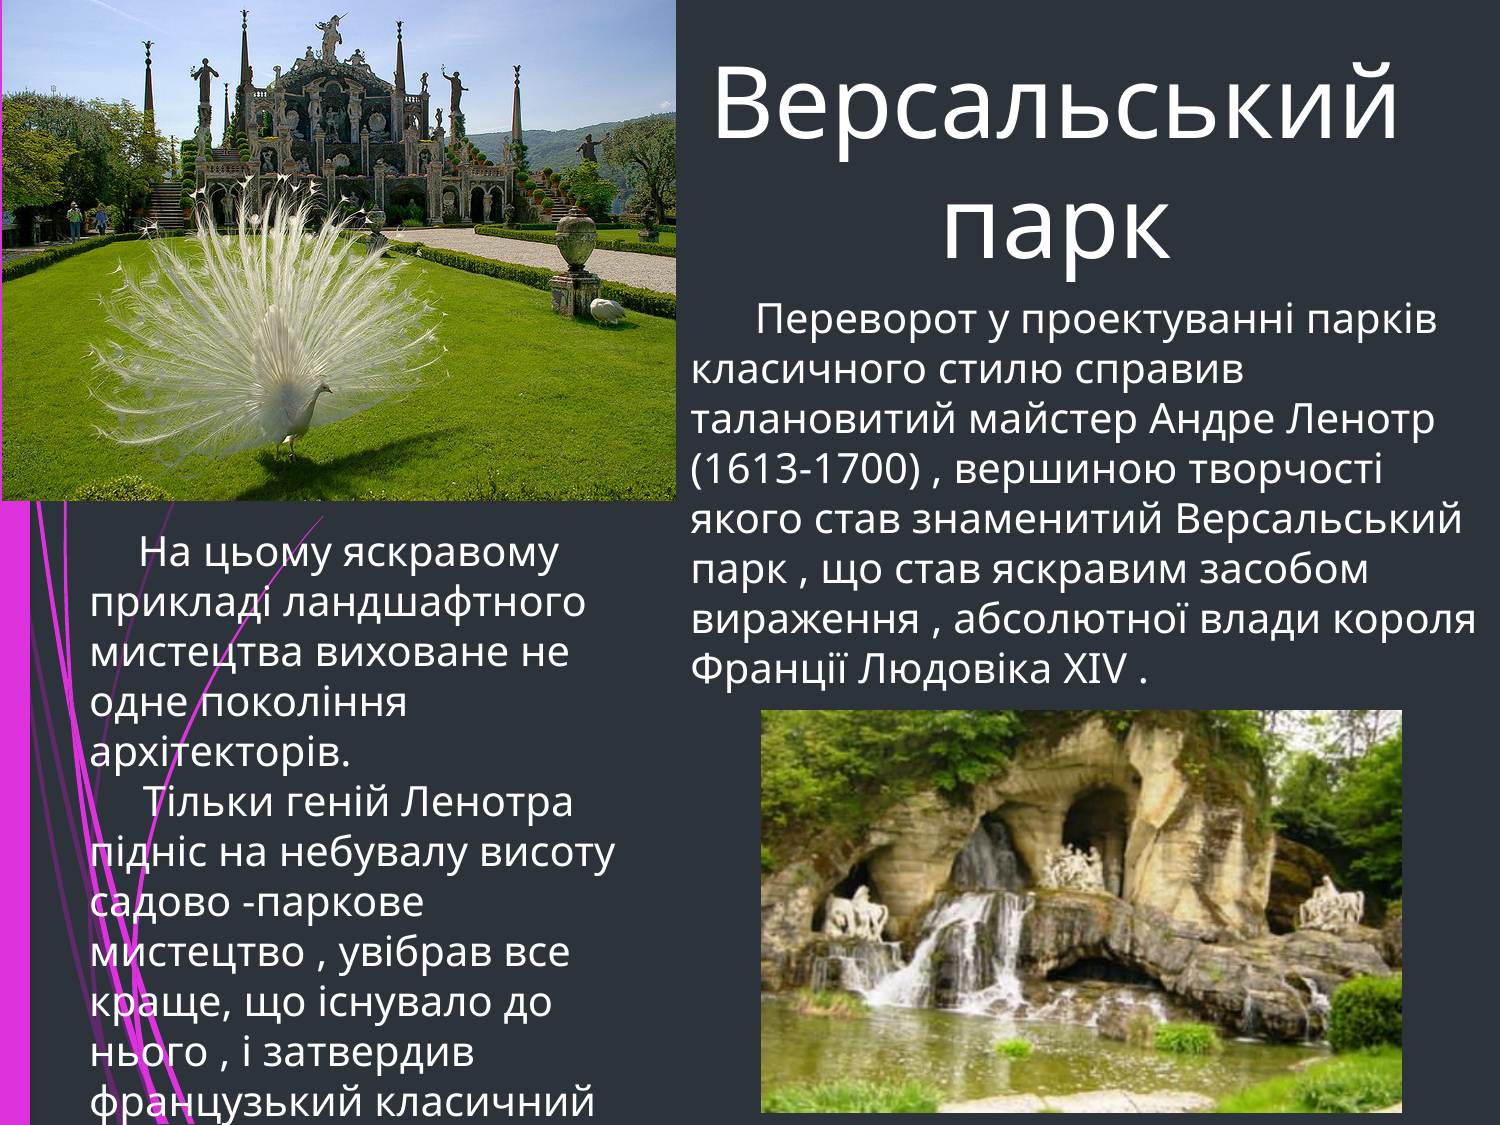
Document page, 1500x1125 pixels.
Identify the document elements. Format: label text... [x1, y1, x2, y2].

title Версальський парк [680, 30, 1458, 123]
picture [2, 0, 676, 502]
text_box На цьому яскравому прикладі ландшафтного мистецтва виховане не одне покоління архітекторів. Тільки геній Ленотра підніс на небувалу висоту садово -паркове мистецтво , увібрав все краще, що існувало до нього , і затвердив французький класичний стиль . [74, 516, 681, 1125]
text_box Переворот у проектуванні парків класичного стилю справив талановитий майстер Андре Ленотр (1613-1700) , вершиною творчості якого став знаменитий Версальський парк , що став яскравим засобом вираження , абсолютної влади короля Франції Людовіка XIV . [675, 284, 1500, 745]
picture [761, 709, 1403, 1114]
